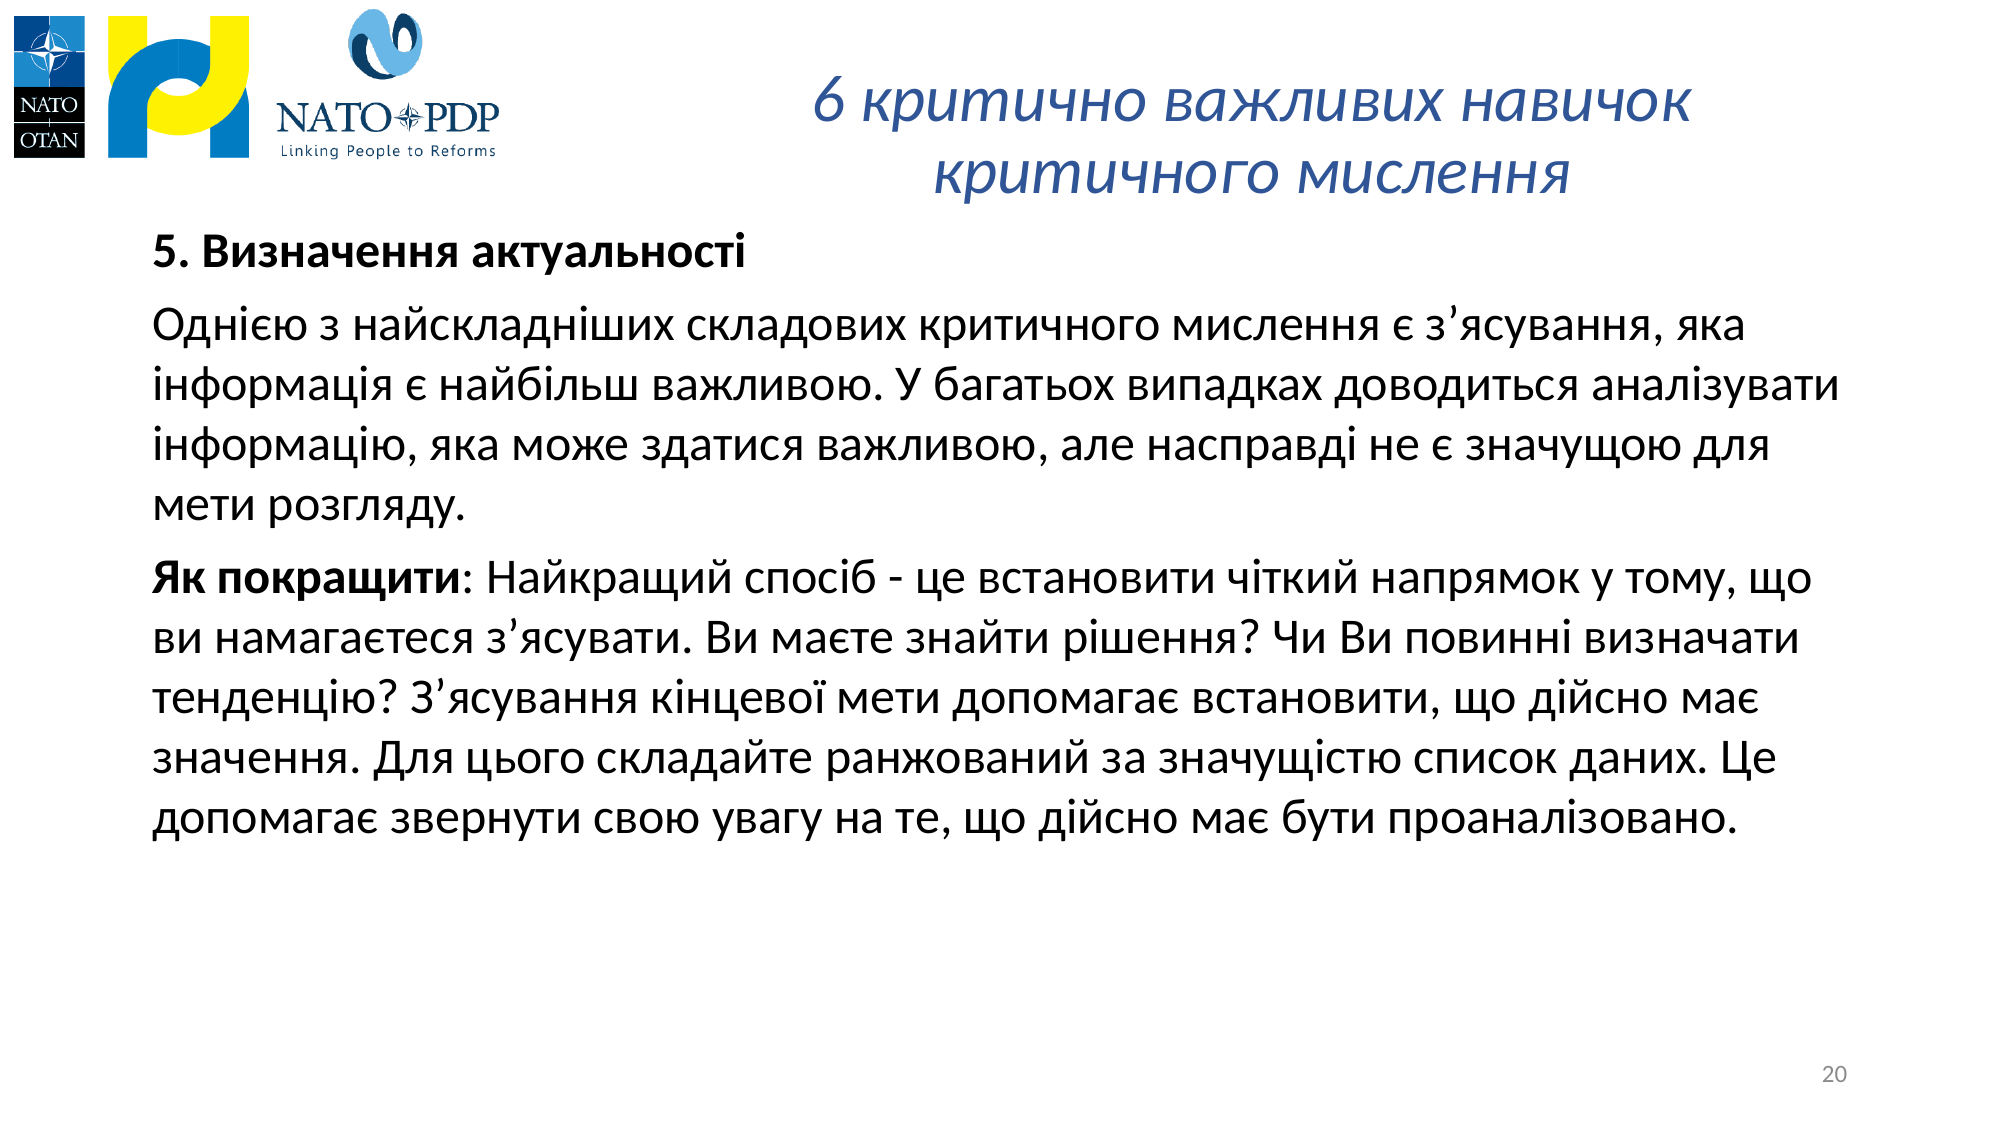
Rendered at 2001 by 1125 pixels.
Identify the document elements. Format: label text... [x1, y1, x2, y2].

title 6 критично важливих навичок критичного мислення [659, 43, 1844, 210]
picture [276, 7, 499, 161]
text_box 5. Визначення актуальності Однією з найскладніших складових критичного мислення є з’ясування, яка інформація є найбільш важливою. У багатьох випадках доводиться аналізувати інформацію, яка може здатися важливою, але насправді не є значущою для мети розгляду. Як покращити: Найкращий спосіб - це встановити чіткий напрямок у тому, що ви намагаєтеся з’ясувати. Ви маєте знайти рішення? Чи Ви повинні визначати тенденцію? З’ясування кінцевої мети допомагає встановити, що дійсно має значення. Для цього складайте ранжований за значущістю список даних. Це допомагає звернути свою увагу на те, що дійсно має бути проаналізовано. [137, 210, 1863, 851]
picture [14, 16, 250, 158]
slide_number 20 [1412, 1042, 1863, 1103]
